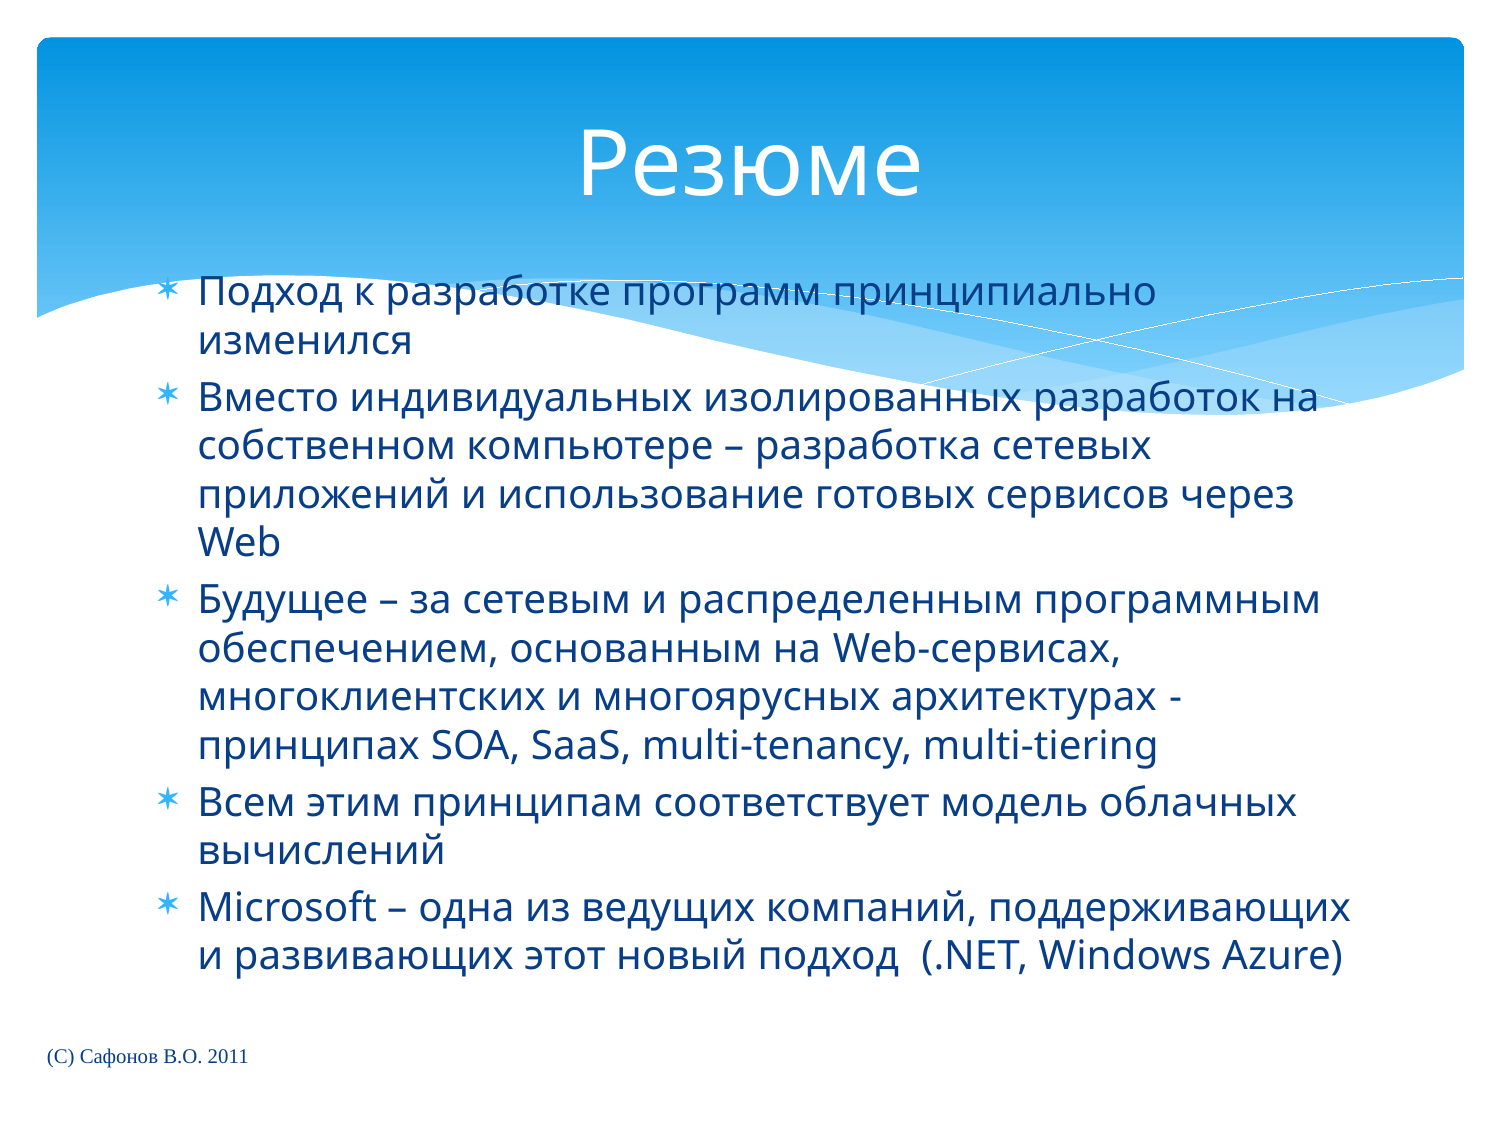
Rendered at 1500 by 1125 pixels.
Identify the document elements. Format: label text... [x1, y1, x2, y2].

footer (C) Сафонов В.О. 2011 [31, 1025, 653, 1086]
list Подход к разработке программ принципиально изменился Вместо индивидуальных изолированных разработок на собственном компьютере – разработка сетевых приложений и использование готовых сервисов через Web Будущее – за сетевым и распределенным программным обеспечением, основанным на Web-сервисах, многоклиентских и многоярусных архитектурах -принципах SOA, SaaS, multi-tenancy, multi-tiering Всем этим принципам соответствует модель облачных вычислений Microsoft – одна из ведущих компаний, поддерживающих и развивающих этот новый подход (.NET, Windows Azure) [143, 261, 1372, 1005]
title Резюме [75, 55, 1425, 261]
